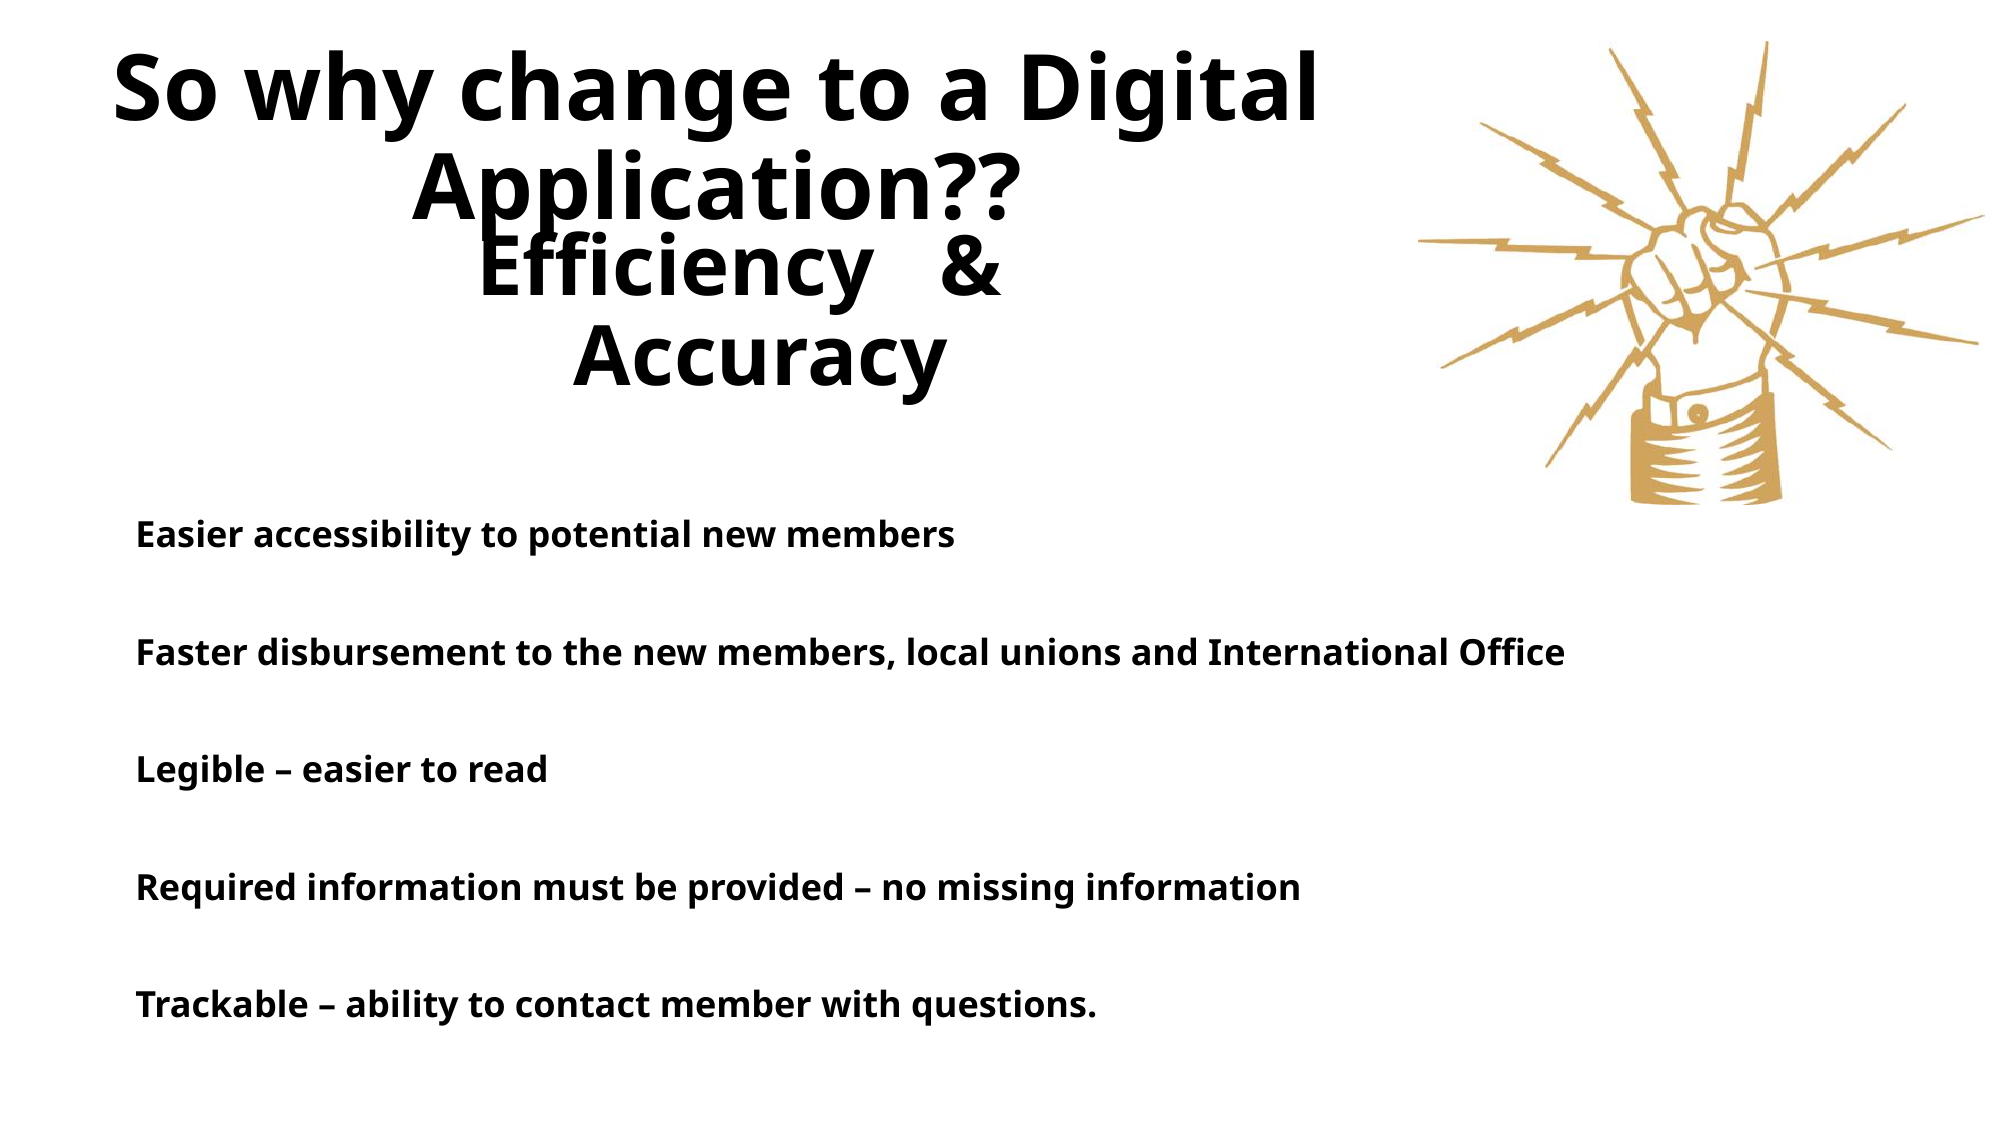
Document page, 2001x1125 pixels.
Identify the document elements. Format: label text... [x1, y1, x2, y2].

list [1418, 41, 1985, 505]
title So why change to a Digital Application?? [50, 32, 1386, 250]
text_box [73, 437, 747, 1031]
list Efficiency & Accuracy [294, 307, 1228, 411]
list Easier accessibility to potential new members Faster disbursement to the new members, local unions and International Office Legible – easier to read Required information must be provided – no missing information Trackable – ability to contact member with questions. [120, 445, 1588, 1051]
